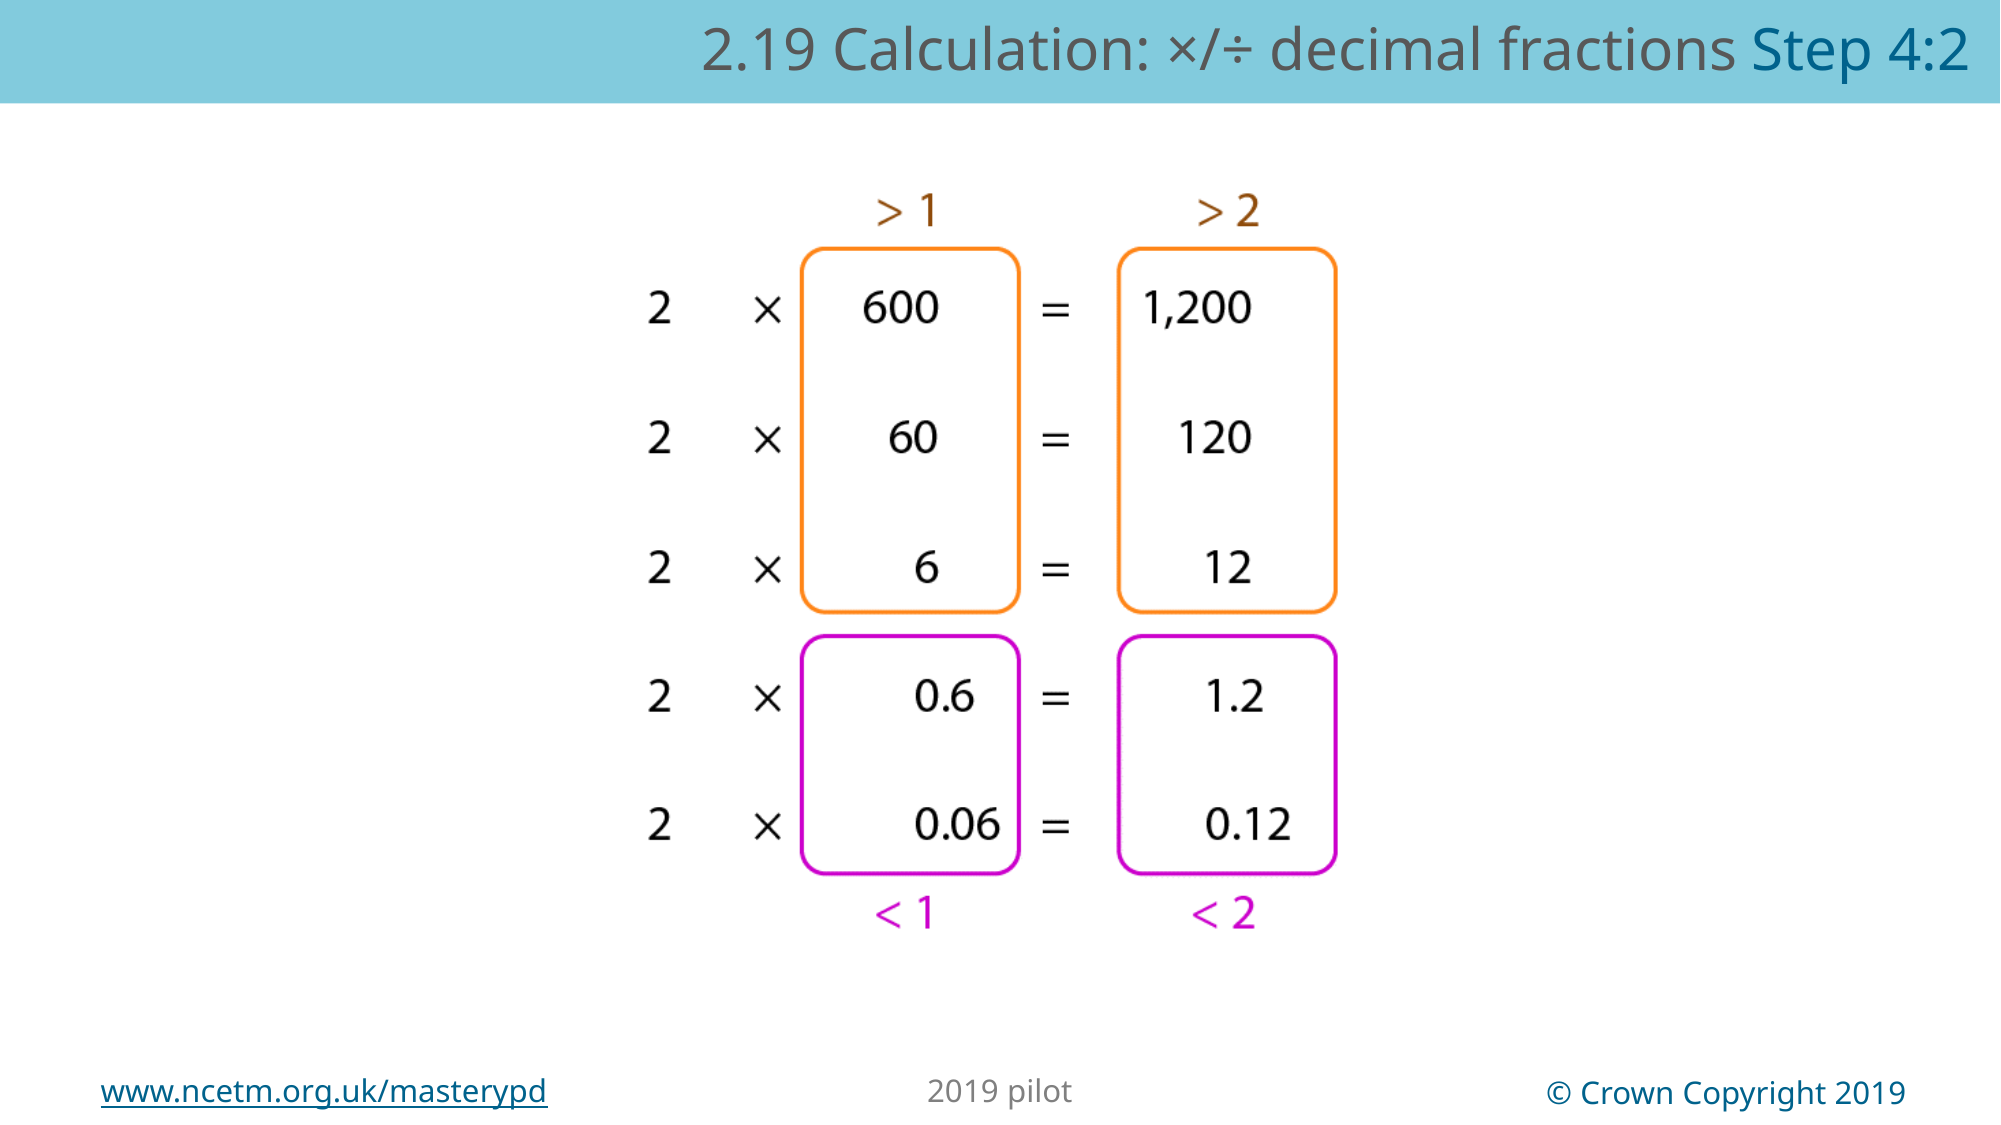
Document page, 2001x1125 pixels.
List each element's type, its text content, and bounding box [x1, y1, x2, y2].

picture [441, 183, 1559, 941]
list 2.19 Calculation: ×/÷ decimal fractions Step 4:2 [0, 0, 2000, 104]
